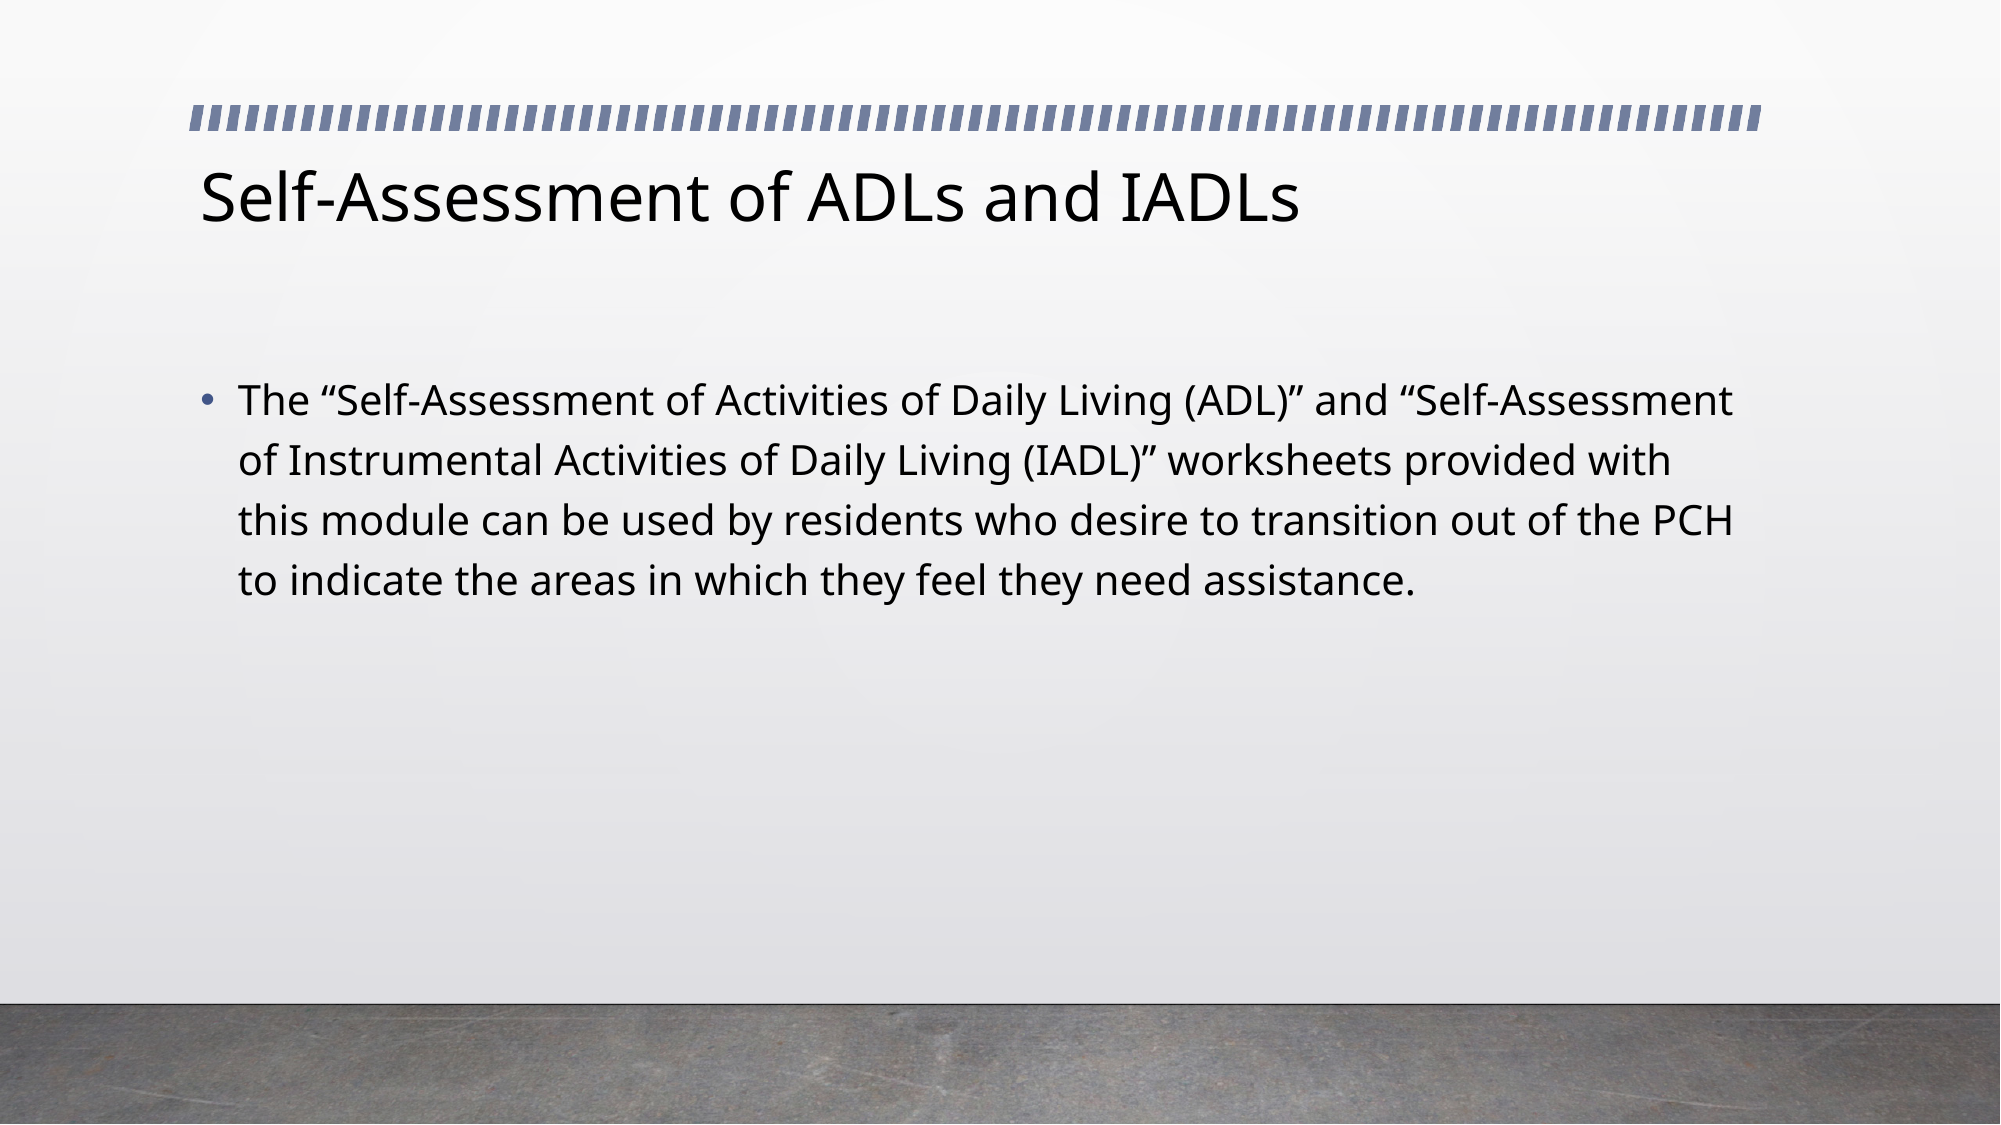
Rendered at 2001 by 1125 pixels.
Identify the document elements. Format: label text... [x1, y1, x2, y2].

picture [0, 1004, 2000, 1124]
list The “Self-Assessment of Activities of Daily Living (ADL)” and “Self-Assessment of Instrumental Activities of Daily Living (IADL)” worksheets provided with this module can be used by residents who desire to transition out of the PCH to indicate the areas in which they feel they need assistance. [185, 356, 1761, 897]
title Self-Assessment of ADLs and IADLs [185, 156, 1761, 329]
